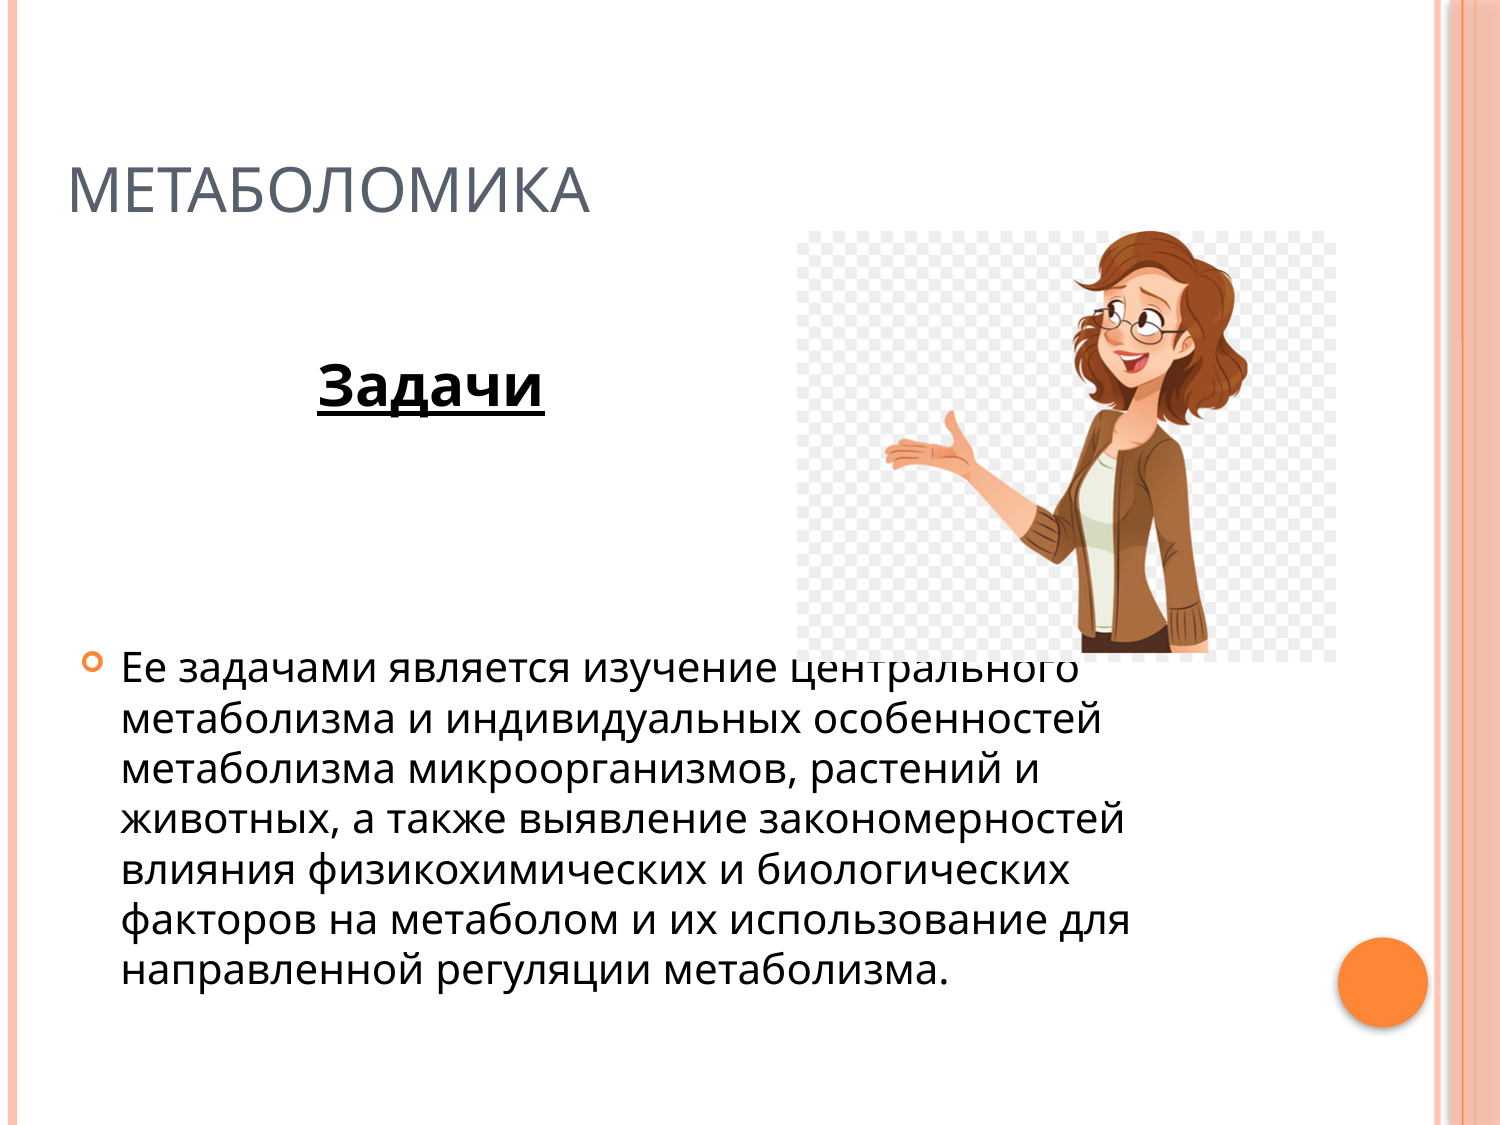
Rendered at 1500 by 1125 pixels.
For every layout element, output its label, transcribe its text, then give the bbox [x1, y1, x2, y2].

list Ее задачами является изучение центрального метаболизма и индивидуальных особенностей метаболизма микроорганизмов, растений и животных, а также выявление закономерностей влияния физикохимических и биологических факторов на метаболом и их использование для направленной регуляции метаболизма. [64, 633, 1277, 1003]
picture [796, 231, 1336, 663]
text_box Задачи [218, 340, 644, 426]
title Метаболомика [51, 45, 1277, 233]
